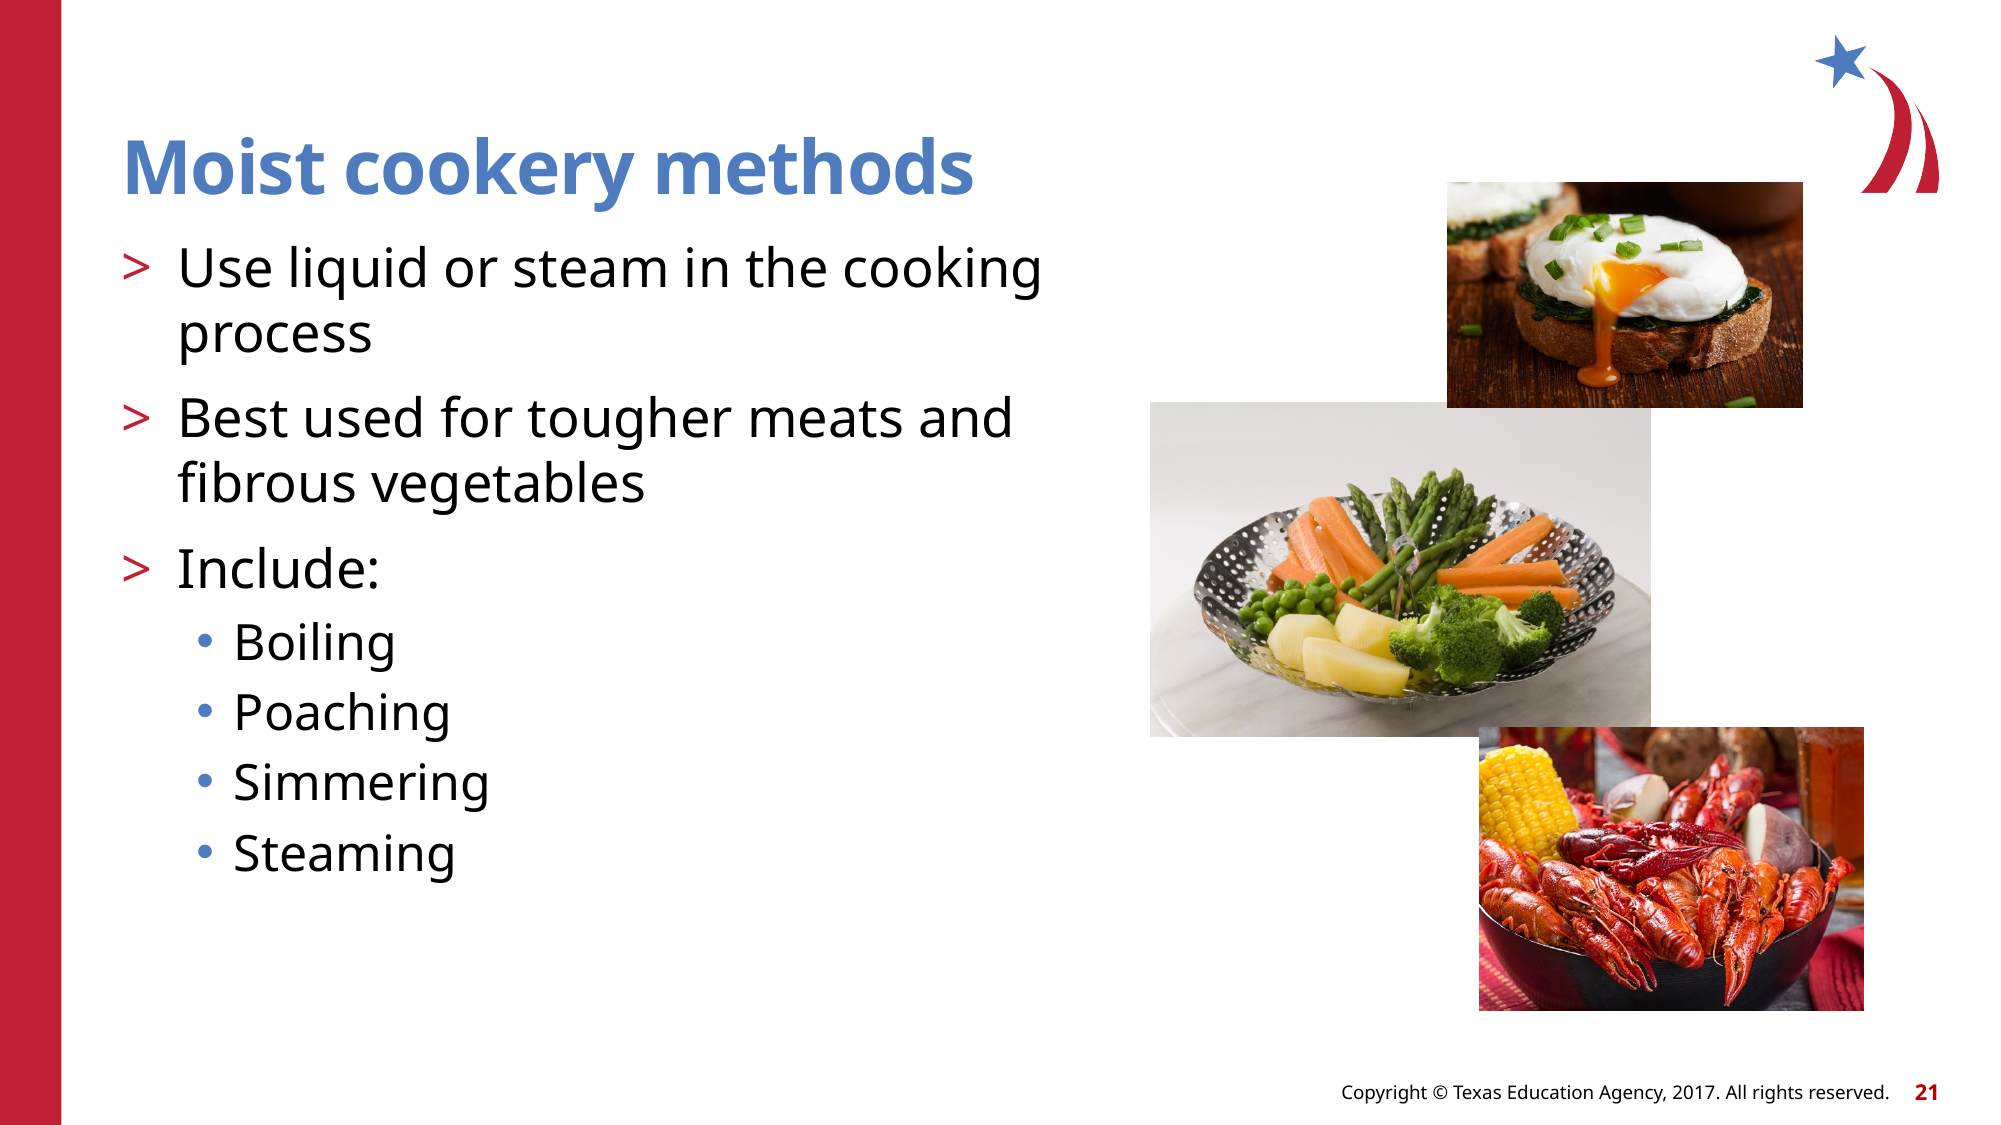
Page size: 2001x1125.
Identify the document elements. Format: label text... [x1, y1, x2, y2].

title Moist cookery methods [121, 66, 1772, 211]
list Use liquid or steam in the cooking process Best used for tougher meats and fibrous vegetables Include: Boiling Poaching Simmering Steaming [121, 233, 1132, 1010]
picture [1150, 182, 1864, 1011]
picture [1814, 34, 1939, 193]
